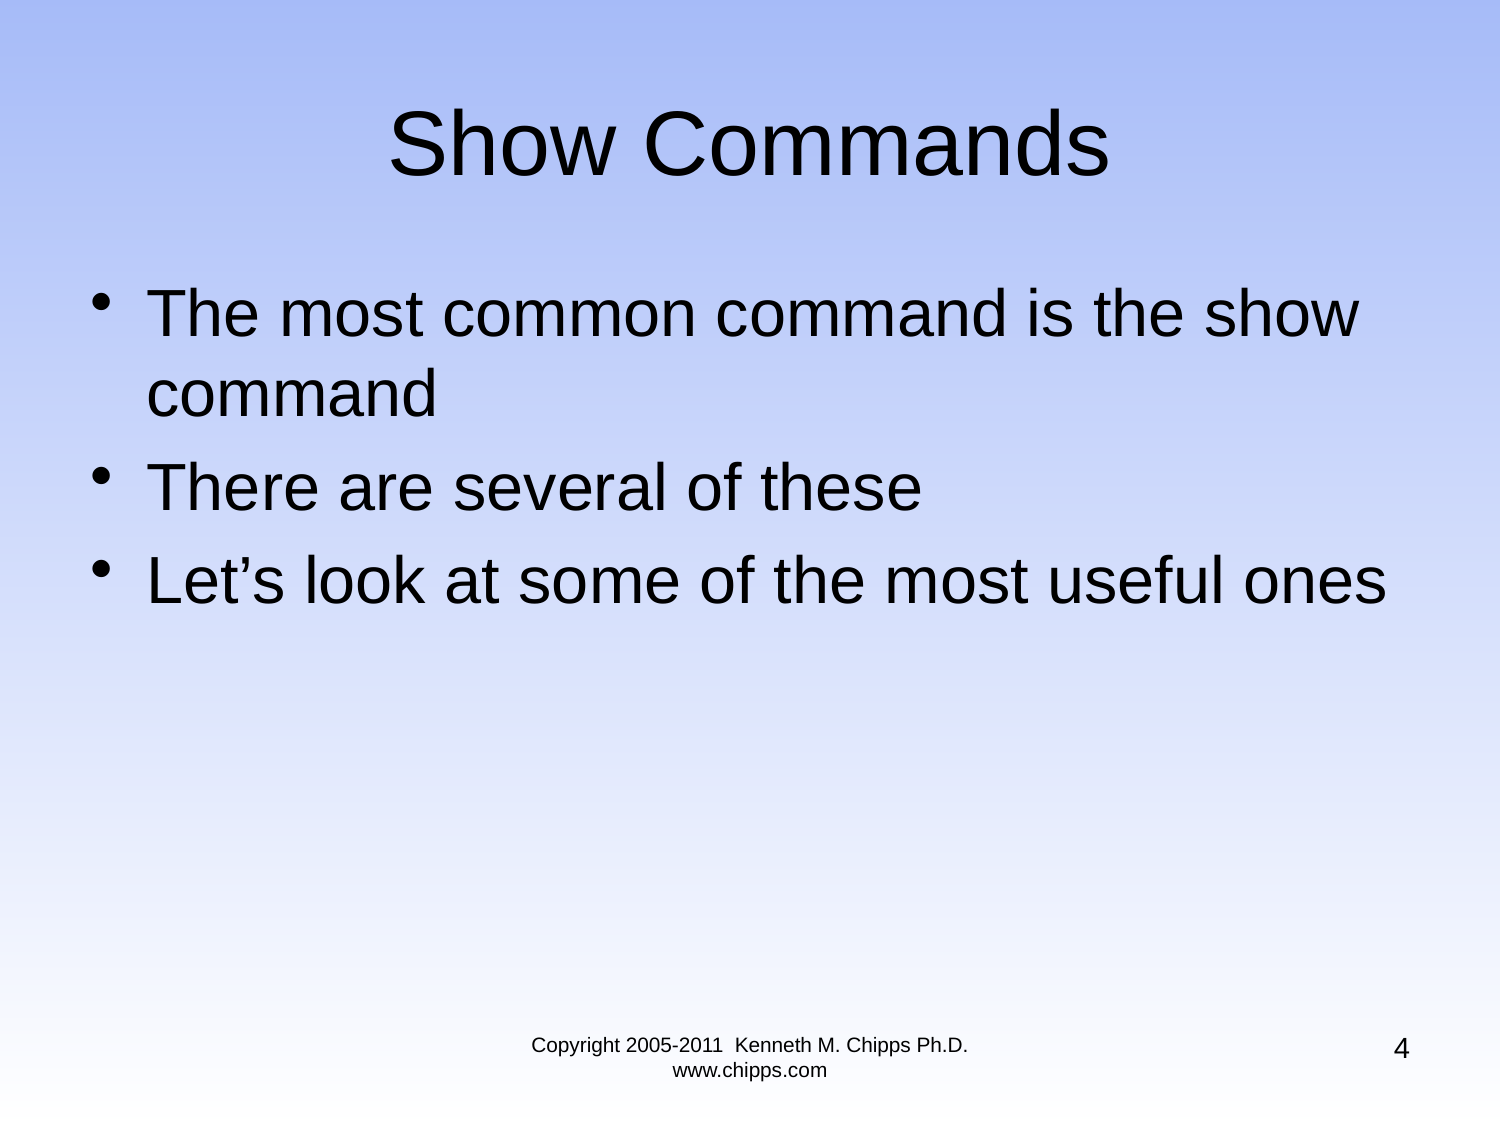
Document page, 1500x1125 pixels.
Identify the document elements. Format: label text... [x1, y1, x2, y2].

footer Copyright 2005-2011 Kenneth M. Chipps Ph.D. www.chipps.com [449, 1024, 1051, 1103]
title Show Commands [75, 45, 1425, 233]
slide_number 4 [1074, 1021, 1426, 1101]
list The most common command is the show command There are several of these Let’s look at some of the most useful ones [75, 262, 1425, 1005]
